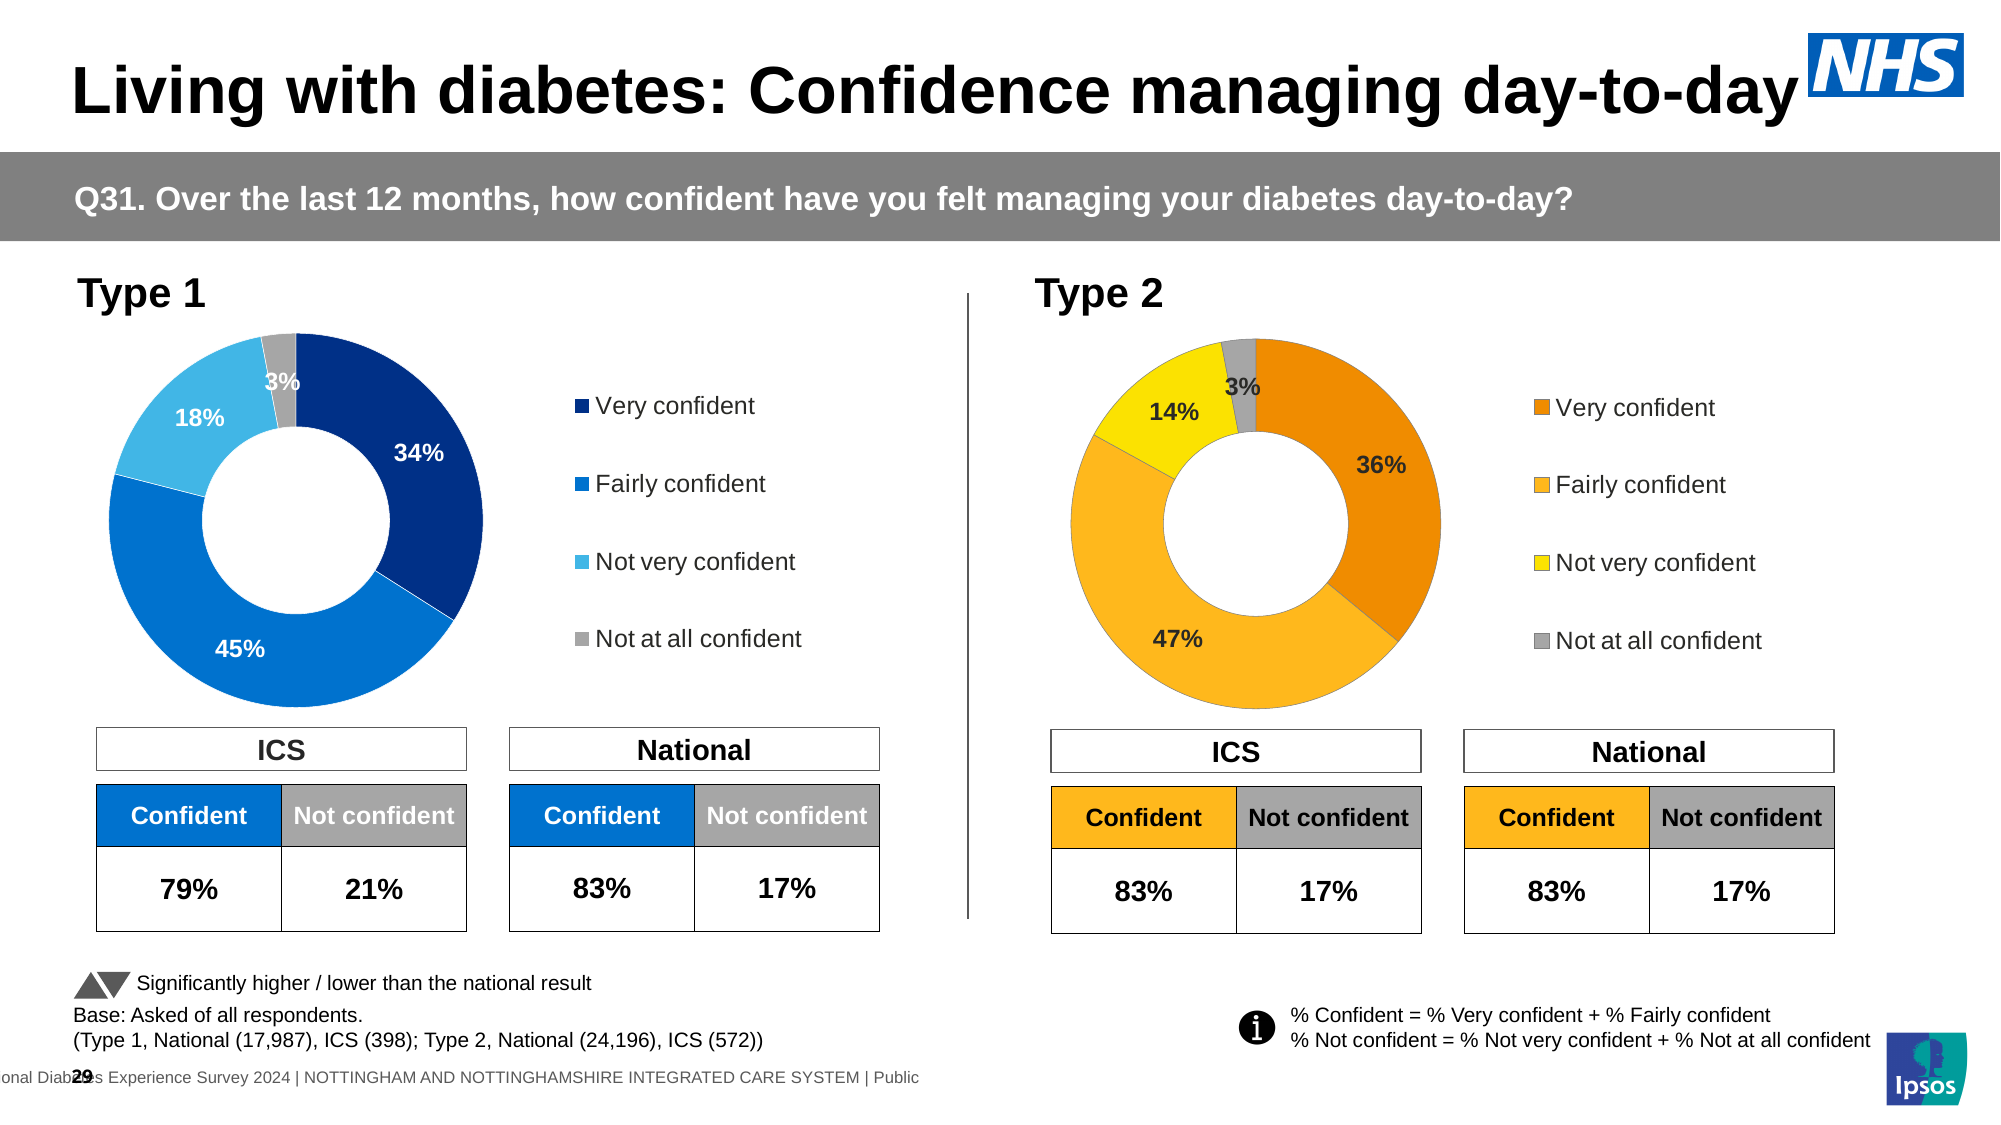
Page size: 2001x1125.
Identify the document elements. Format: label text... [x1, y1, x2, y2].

table_header Not confident [695, 785, 879, 846]
text_box Q31. Over the last 12 months, how confident have you felt managing your diabetes day-to-day? [0, 152, 2000, 242]
text_box [94, 970, 122, 1001]
table_header Not confident [1237, 787, 1421, 848]
chart [96, 328, 885, 713]
table_header Not confident [1650, 787, 1834, 848]
title Living with diabetes: Confidence managing day-to-day [71, 32, 1809, 124]
table_header Significantly higher / lower than the national result [122, 964, 648, 1001]
table_header Not confident [282, 785, 466, 846]
picture [1234, 1006, 1280, 1049]
table_header Confident [97, 785, 281, 846]
table_cell 83% [510, 847, 694, 931]
table_header Confident [1465, 787, 1649, 848]
text_box ICS [96, 727, 467, 771]
table_header Confident [510, 785, 694, 846]
text_box Base: Asked of all respondents. (Type 1, National (17,987), ICS (398); Type 2, National (24,196), ICS (572)) [73, 1001, 1886, 1052]
text_box ICS [1051, 729, 1422, 773]
table_cell 17% [1237, 849, 1421, 933]
slide_number 29 [71, 1030, 122, 1090]
text_box National [509, 727, 880, 771]
table_cell 83% [1465, 849, 1649, 933]
text_box National [1464, 729, 1835, 773]
table_cell 17% [695, 847, 879, 931]
table_cell 21% [282, 847, 466, 931]
text_box Type 1 [0, 265, 319, 316]
table_cell 79% [97, 847, 281, 931]
table_cell 83% [1052, 849, 1236, 933]
chart [1056, 329, 1845, 714]
table_header Confident [1052, 787, 1236, 848]
text_box % Confident = % Very confident + % Fairly confident % Not confident = % Not very confident + % Not at all confident [1275, 994, 1898, 1060]
text_box [71, 970, 110, 1000]
picture [1807, 33, 1964, 97]
text_box Type 2 [922, 265, 1276, 316]
table_cell 17% [1650, 849, 1834, 933]
picture [1886, 1032, 1968, 1106]
